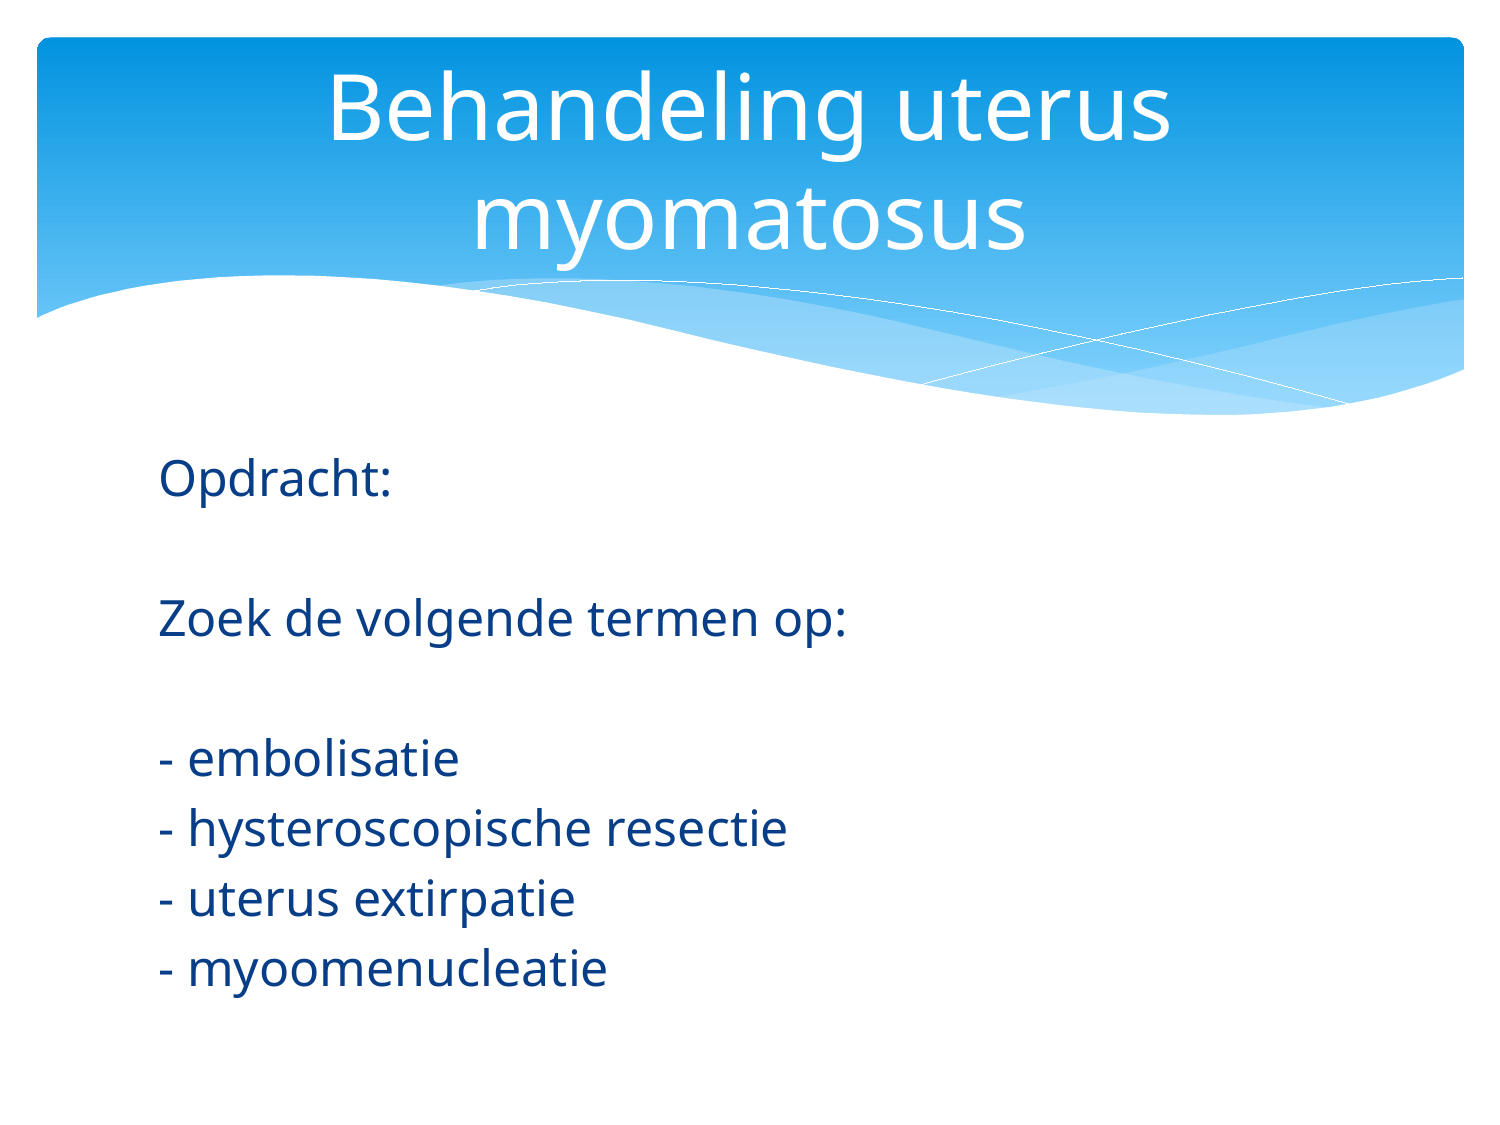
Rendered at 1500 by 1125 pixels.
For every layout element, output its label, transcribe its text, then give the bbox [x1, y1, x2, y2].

list Opdracht: Zoek de volgende termen op: - embolisatie - hysteroscopische resectie - uterus extirpatie - myoomenucleatie [143, 438, 1359, 1005]
title Behandeling uterus myomatosus [75, 55, 1425, 261]
